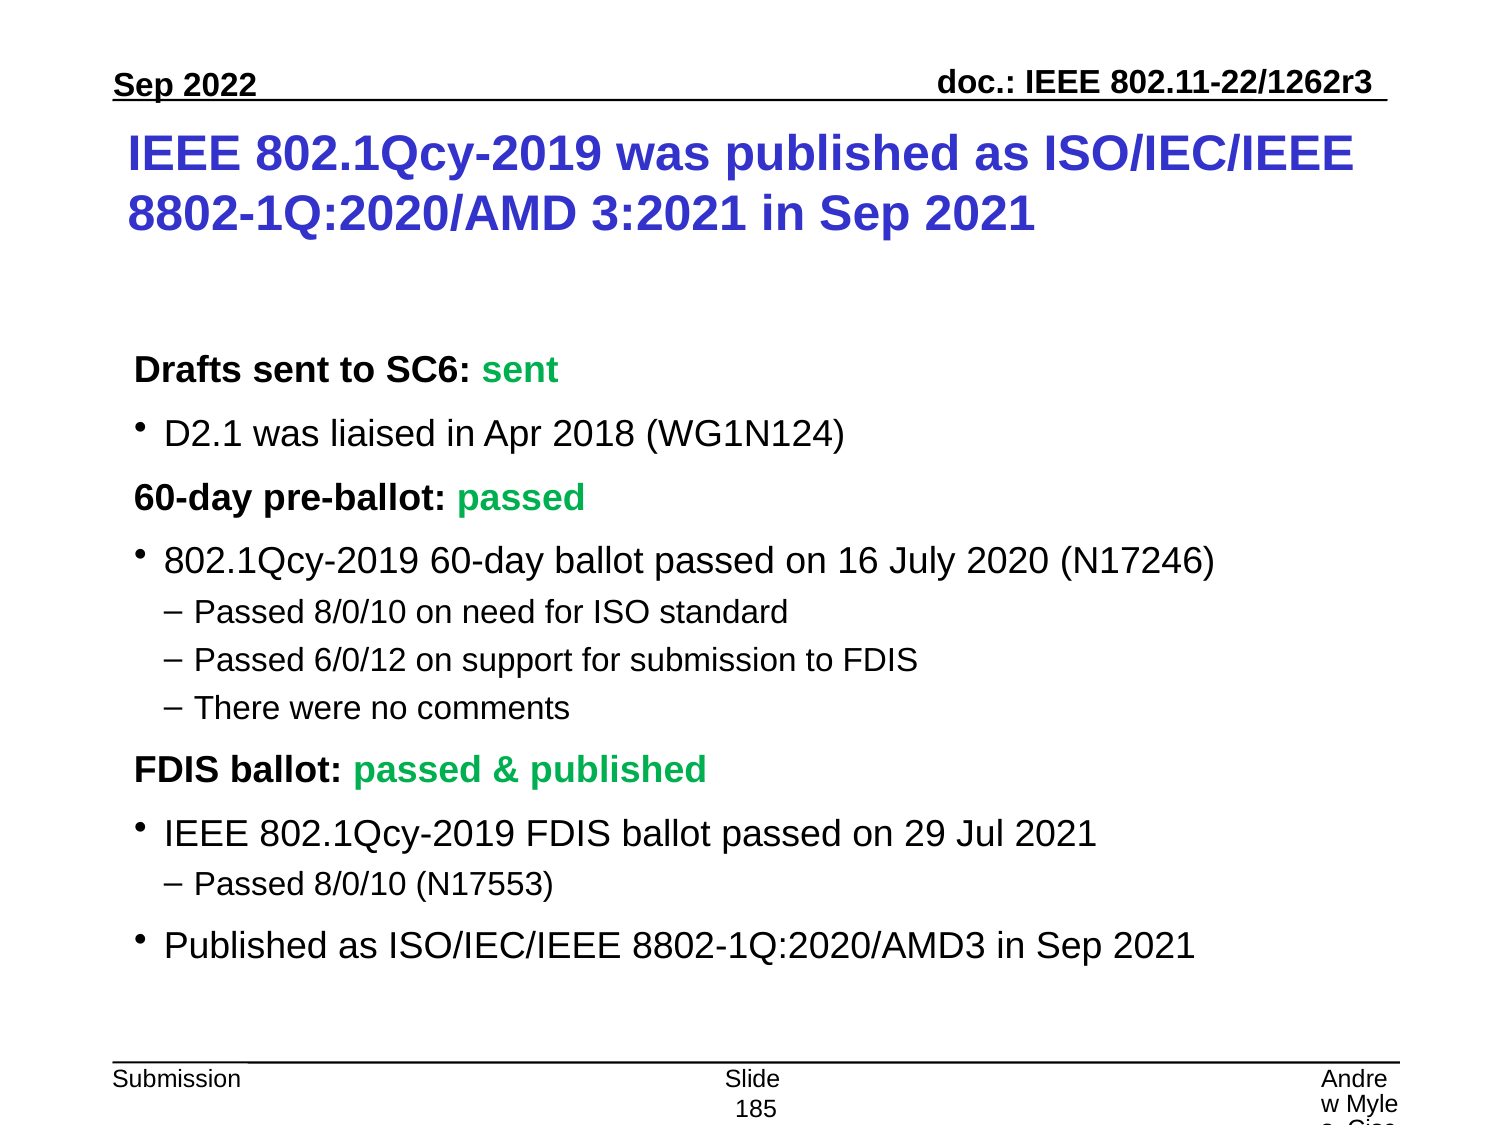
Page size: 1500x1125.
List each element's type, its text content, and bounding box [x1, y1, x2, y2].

footer Andrew Myles, Cisco [1320, 1061, 1402, 1093]
title IEEE 802.1Qcy-2019 was published as ISO/IEC/IEEE 8802-1Q:2020/AMD 3:2021 in Sep 2021 [112, 112, 1388, 288]
slide_number Slide 185 [709, 1061, 803, 1093]
list Drafts sent to SC6: sent D2.1 was liaised in Apr 2018 (WG1N124) 60-day pre-ballot: passed 802.1Qcy-2019 60-day ballot passed on 16 July 2020 (N17246) Passed 8/0/10 on need for ISO standard Passed 6/0/12 on support for submission to FDIS There were no comments FDIS ballot: passed & published IEEE 802.1Qcy-2019 FDIS ballot passed on 29 Jul 2021 Passed 8/0/10 (N17553) Published as ISO/IEC/IEEE 8802-1Q:2020/AMD3 in Sep 2021 [118, 337, 1394, 1013]
